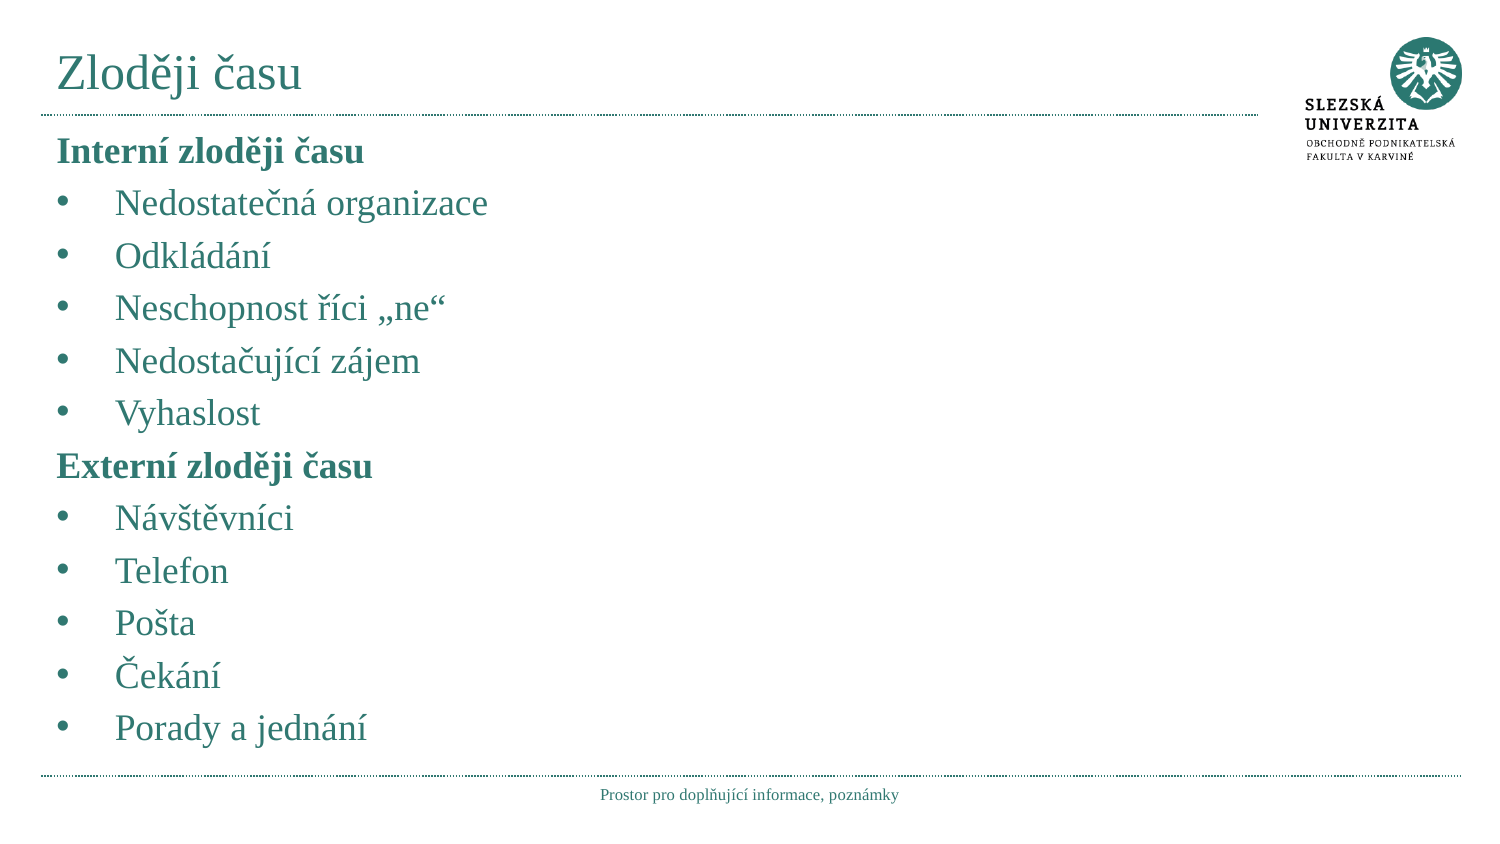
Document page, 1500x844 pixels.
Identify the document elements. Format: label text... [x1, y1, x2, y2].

title Zloději času [41, 32, 1164, 116]
picture [1305, 37, 1462, 160]
text_box Interní zloději času Nedostatečná organizace Odkládání Neschopnost říci „ne“ Nedostačující zájem Vyhaslost Externí zloději času Návštěvníci Telefon Pošta Čekání Porady a jednání [41, 118, 1235, 627]
text_box Prostor pro doplňující informace, poznámky [442, 776, 1058, 811]
